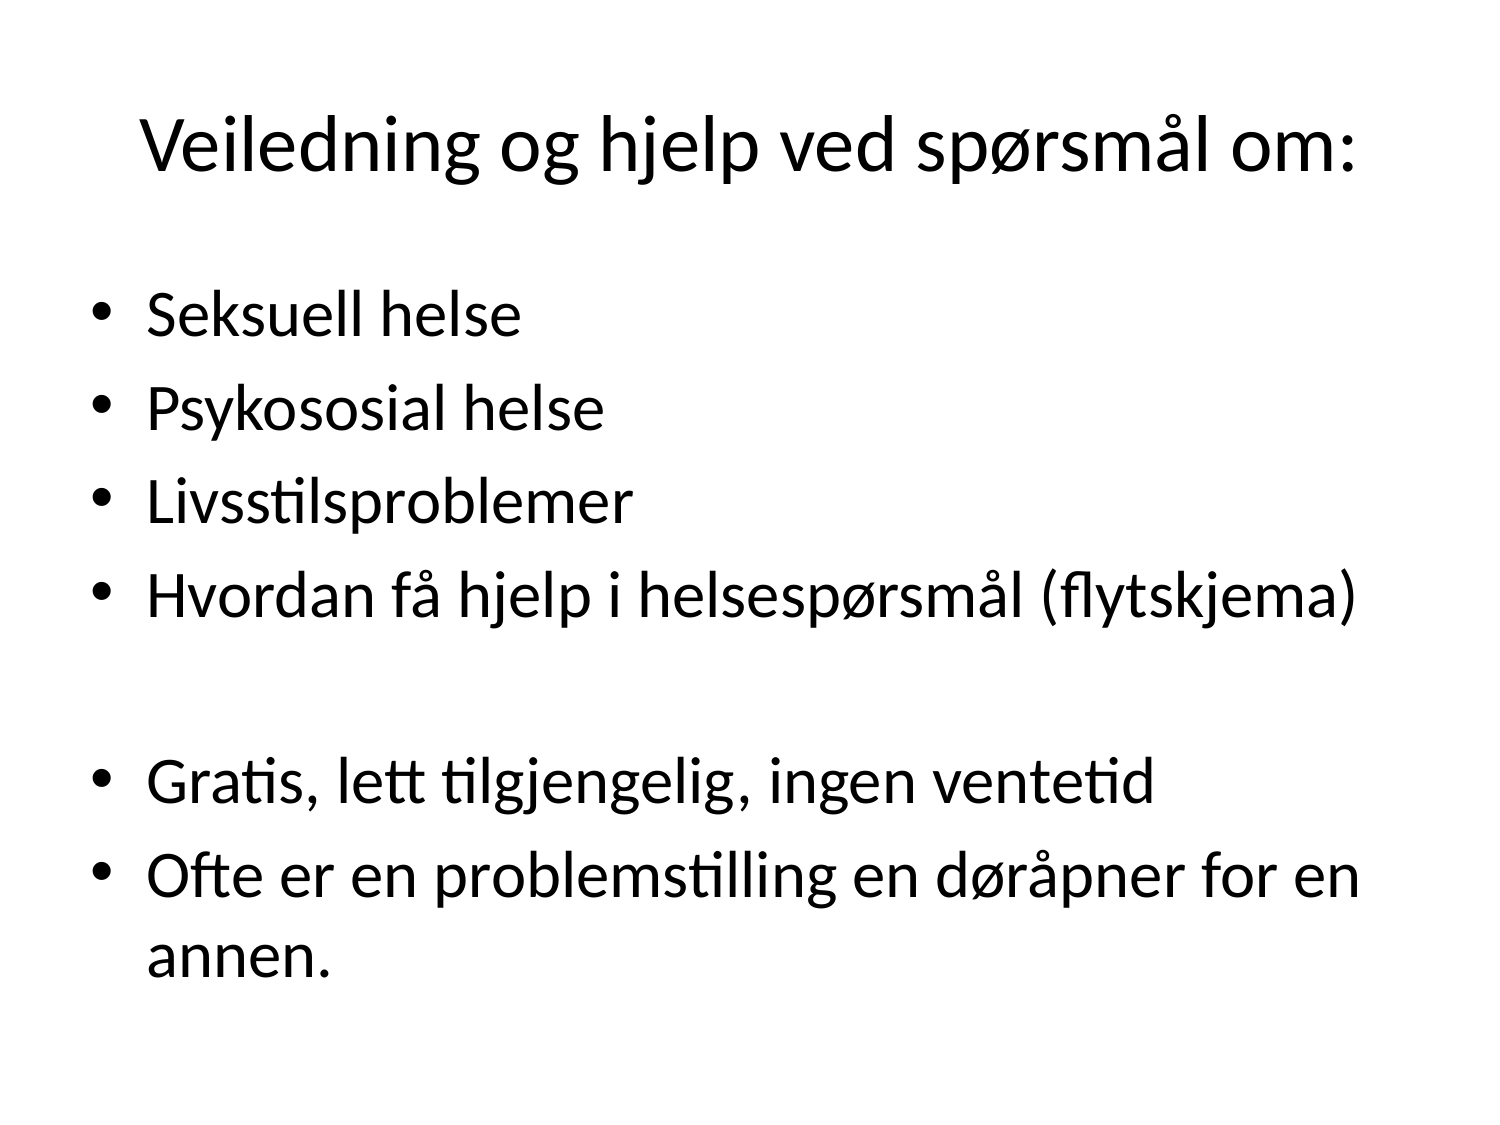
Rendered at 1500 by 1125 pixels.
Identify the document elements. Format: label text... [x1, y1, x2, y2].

title Veiledning og hjelp ved spørsmål om: [75, 45, 1425, 233]
list Seksuell helse Psykososial helse Livsstilsproblemer Hvordan få hjelp i helsespørsmål (flytskjema) Gratis, lett tilgjengelig, ingen ventetid Ofte er en problemstilling en døråpner for en annen. [75, 262, 1425, 1005]
